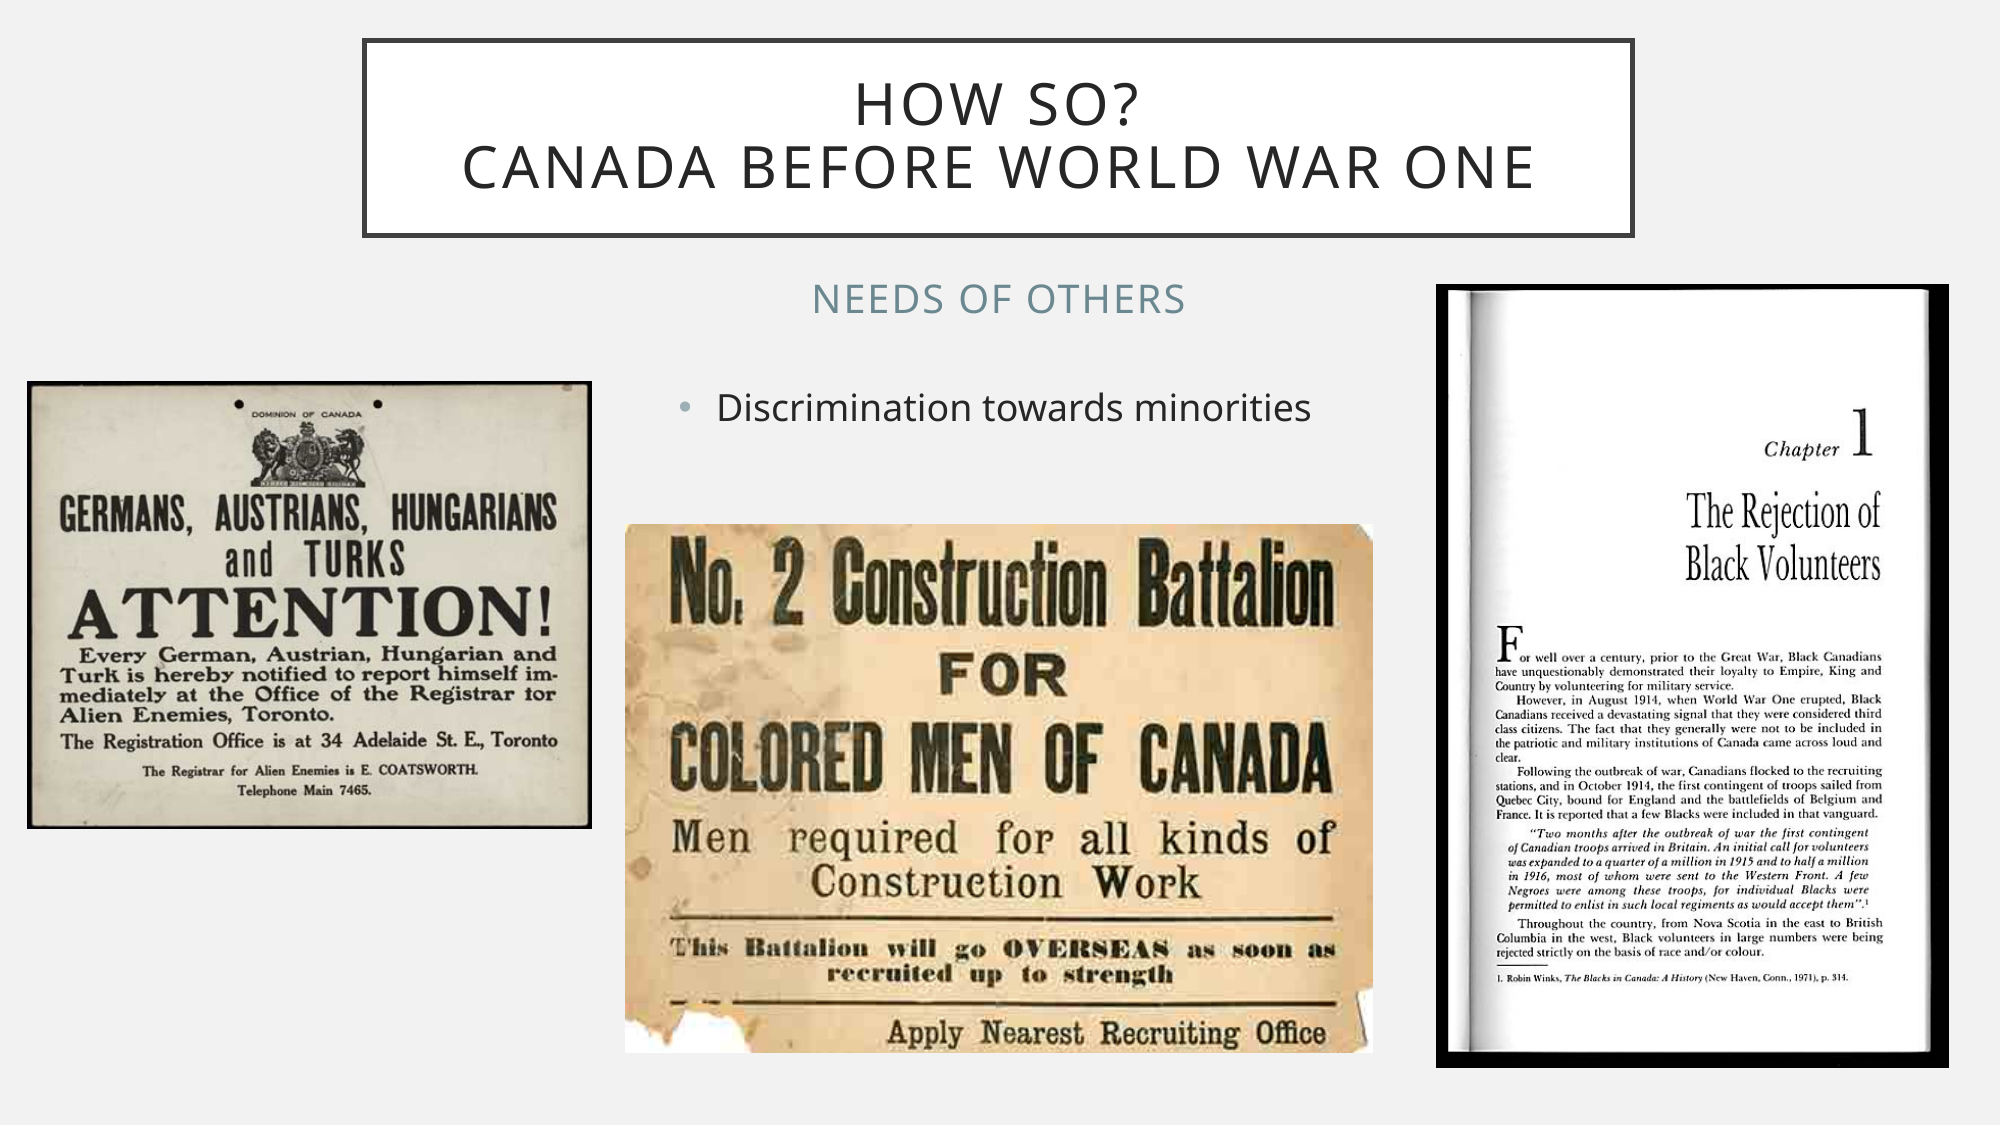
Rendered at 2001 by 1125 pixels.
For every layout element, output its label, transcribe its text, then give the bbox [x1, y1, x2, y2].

list Discrimination towards minorities [663, 376, 1364, 478]
picture [27, 381, 592, 829]
picture [1436, 284, 1949, 1068]
picture [625, 524, 1373, 1053]
title How So? Canada Before World War One [362, 38, 1635, 238]
list Needs of others [259, 213, 1738, 329]
